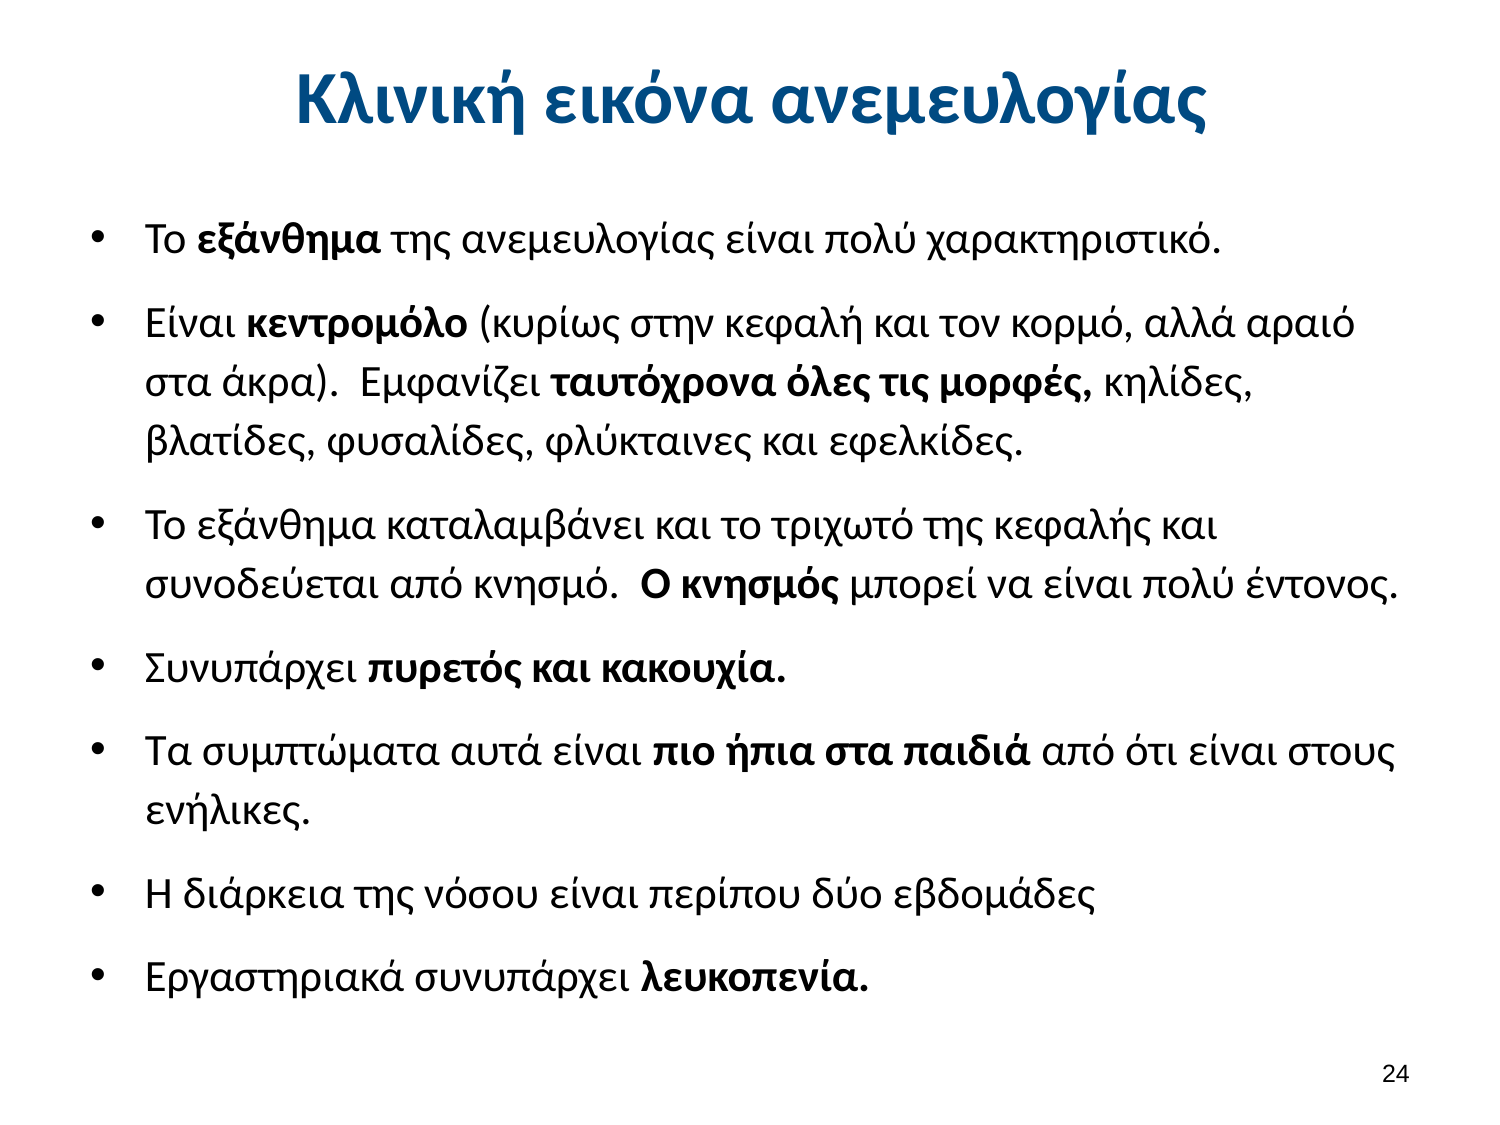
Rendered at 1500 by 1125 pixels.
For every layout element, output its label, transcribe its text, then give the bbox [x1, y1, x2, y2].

list Το εξάνθημα της ανεμευλογίας είναι πολύ χαρακτηριστικό. Είναι κεντρομόλο (κυρίως στην κεφαλή και τον κορμό, αλλά αραιό στα άκρα). Εμφανίζει ταυτόχρονα όλες τις μορφές, κηλίδες, βλατίδες, φυσαλίδες, φλύκταινες και εφελκίδες. Το εξάνθημα καταλαμβάνει και το τριχωτό της κεφαλής και συνοδεύεται από κνησμό. Ο κνησμός μπορεί να είναι πολύ έντονος. Συνυπάρχει πυρετός και κακουχία. Τα συμπτώματα αυτά είναι πιο ήπια στα παιδιά από ότι είναι στους ενήλικες. Η διάρκεια της νόσου είναι περίπου δύο εβδομάδες Εργαστηριακά συνυπάρχει λευκοπενία. [75, 196, 1447, 1059]
title Κλινική εικόνα ανεμευλογίας [76, 19, 1427, 169]
slide_number 23 [1074, 1042, 1425, 1103]
